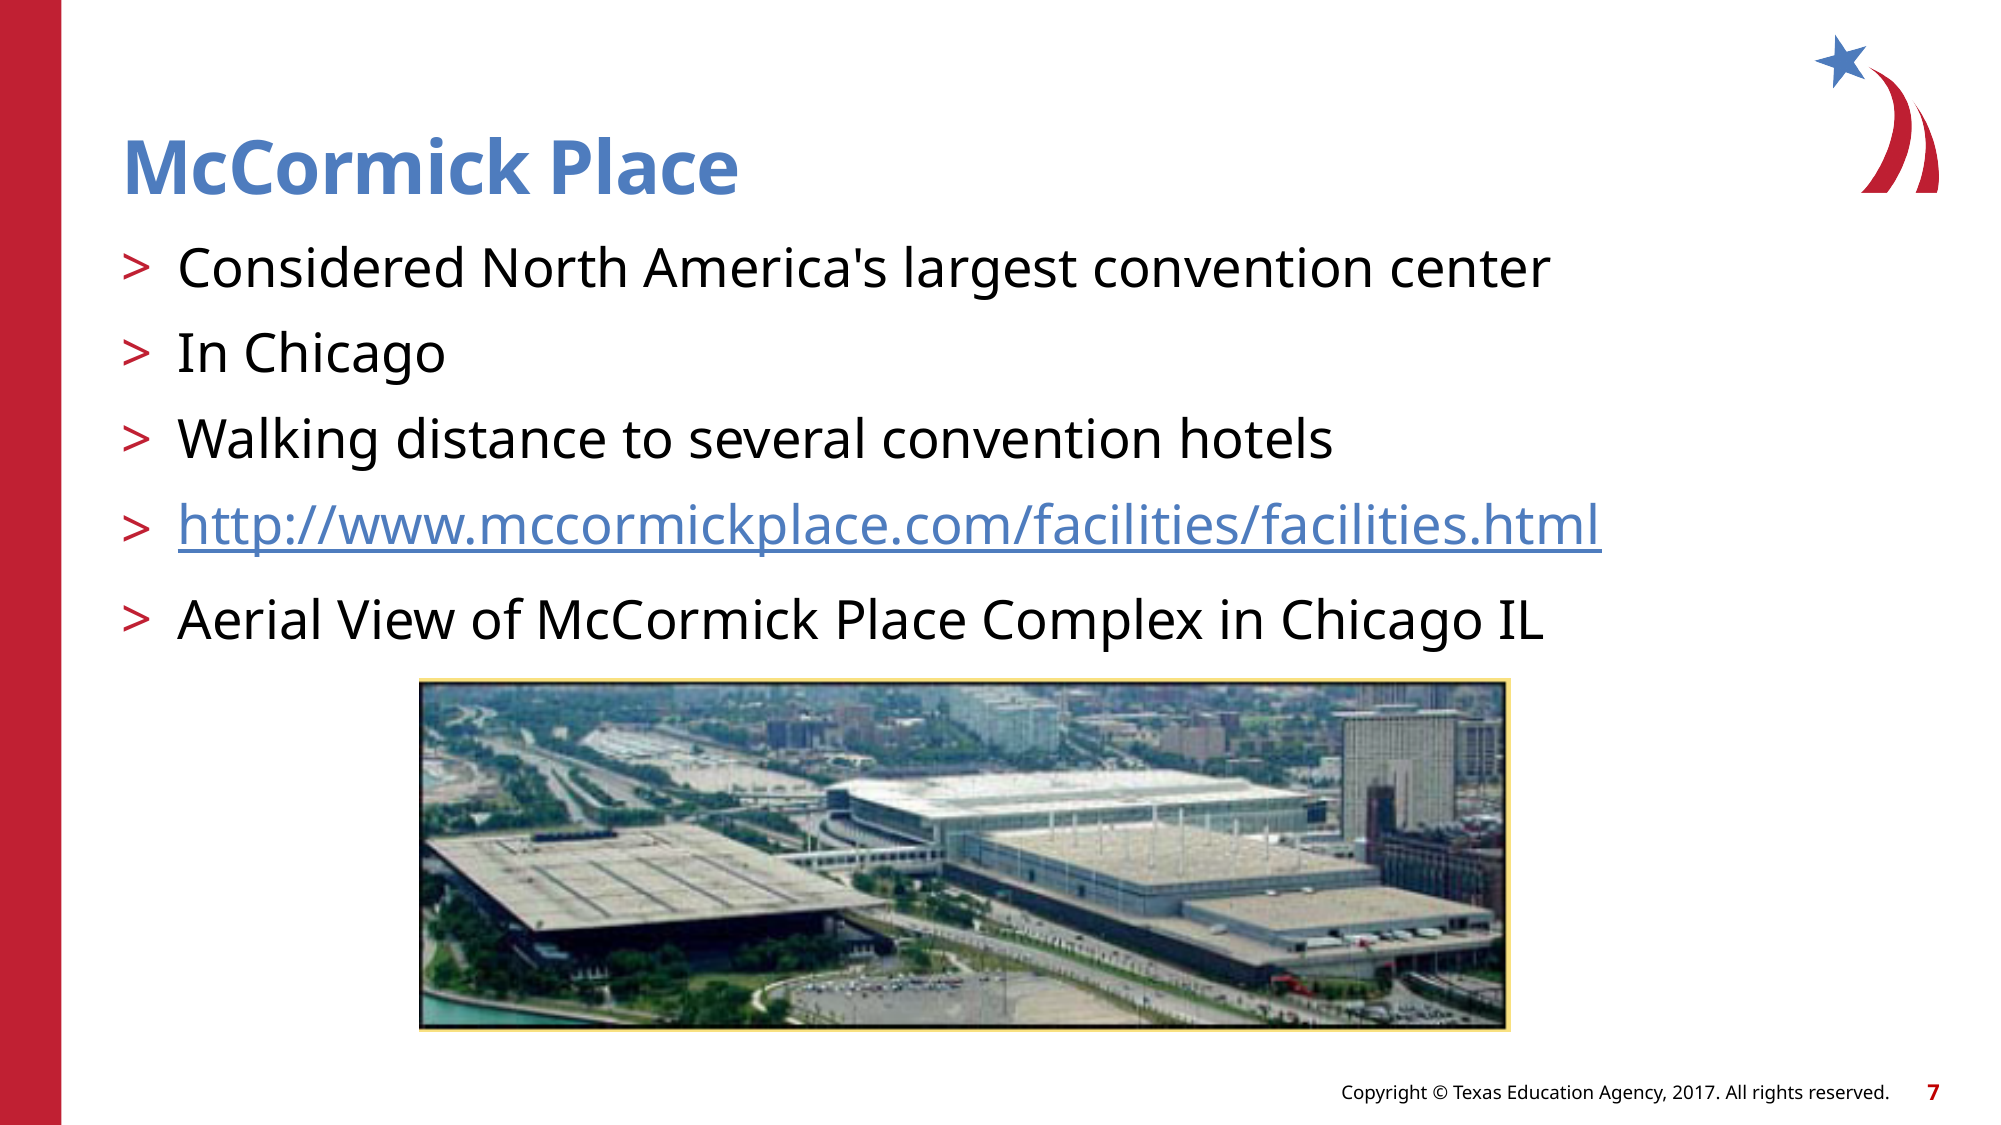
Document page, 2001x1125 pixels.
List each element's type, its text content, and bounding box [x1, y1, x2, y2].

picture [1814, 34, 1939, 193]
list Considered North America's largest convention center In Chicago Walking distance to several convention hotels http://www.mccormickplace.com/facilities/facilities.html Aerial View of McCormick Place Complex in Chicago IL [121, 233, 1884, 1010]
title McCormick Place [121, 66, 1772, 211]
picture [419, 678, 1511, 1033]
